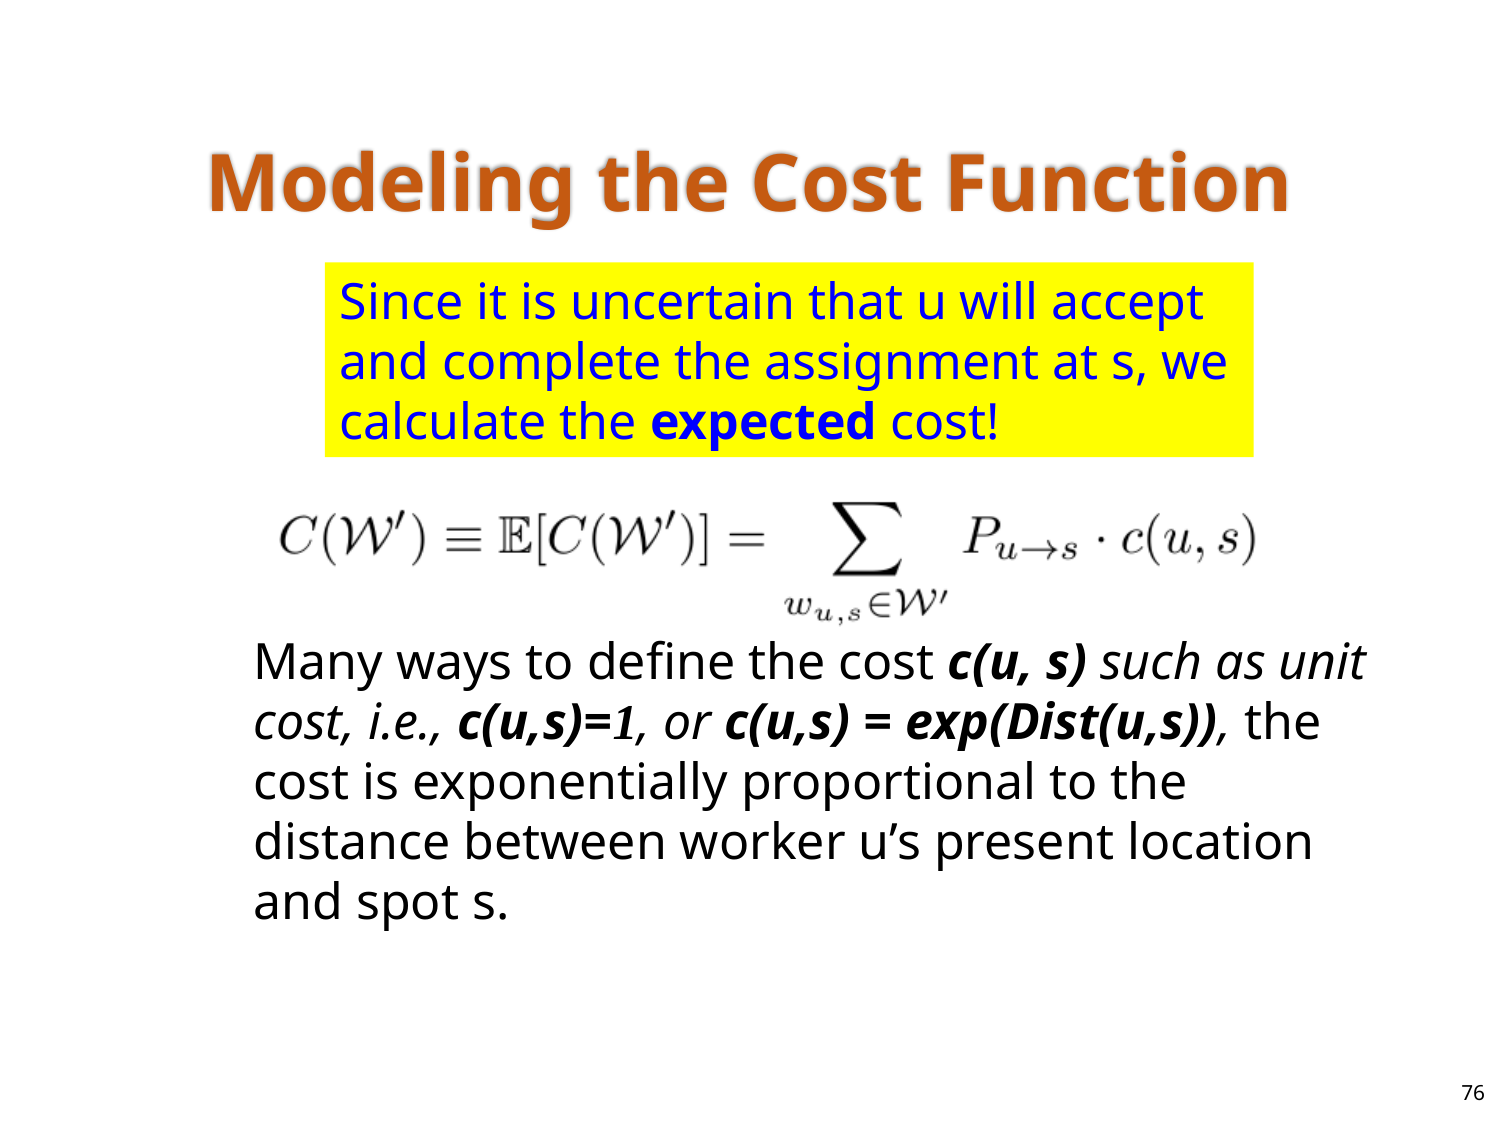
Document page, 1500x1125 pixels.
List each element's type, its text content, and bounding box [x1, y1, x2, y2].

text_box Many ways to define the cost c(u, s) such as unit cost, i.e., c(u,s)=1, or c(u,s) = exp(Dist(u,s)), the cost is exponentially proportional to the distance between worker u’s present location and spot s. [238, 622, 1388, 938]
title Modeling the Cost Function [112, 99, 1387, 260]
text_box Since it is uncertain that u will accept and complete the assignment at s, we calculate the expected cost! [324, 262, 1254, 458]
picture [274, 493, 1260, 627]
slide_number 76 [1407, 1064, 1500, 1124]
